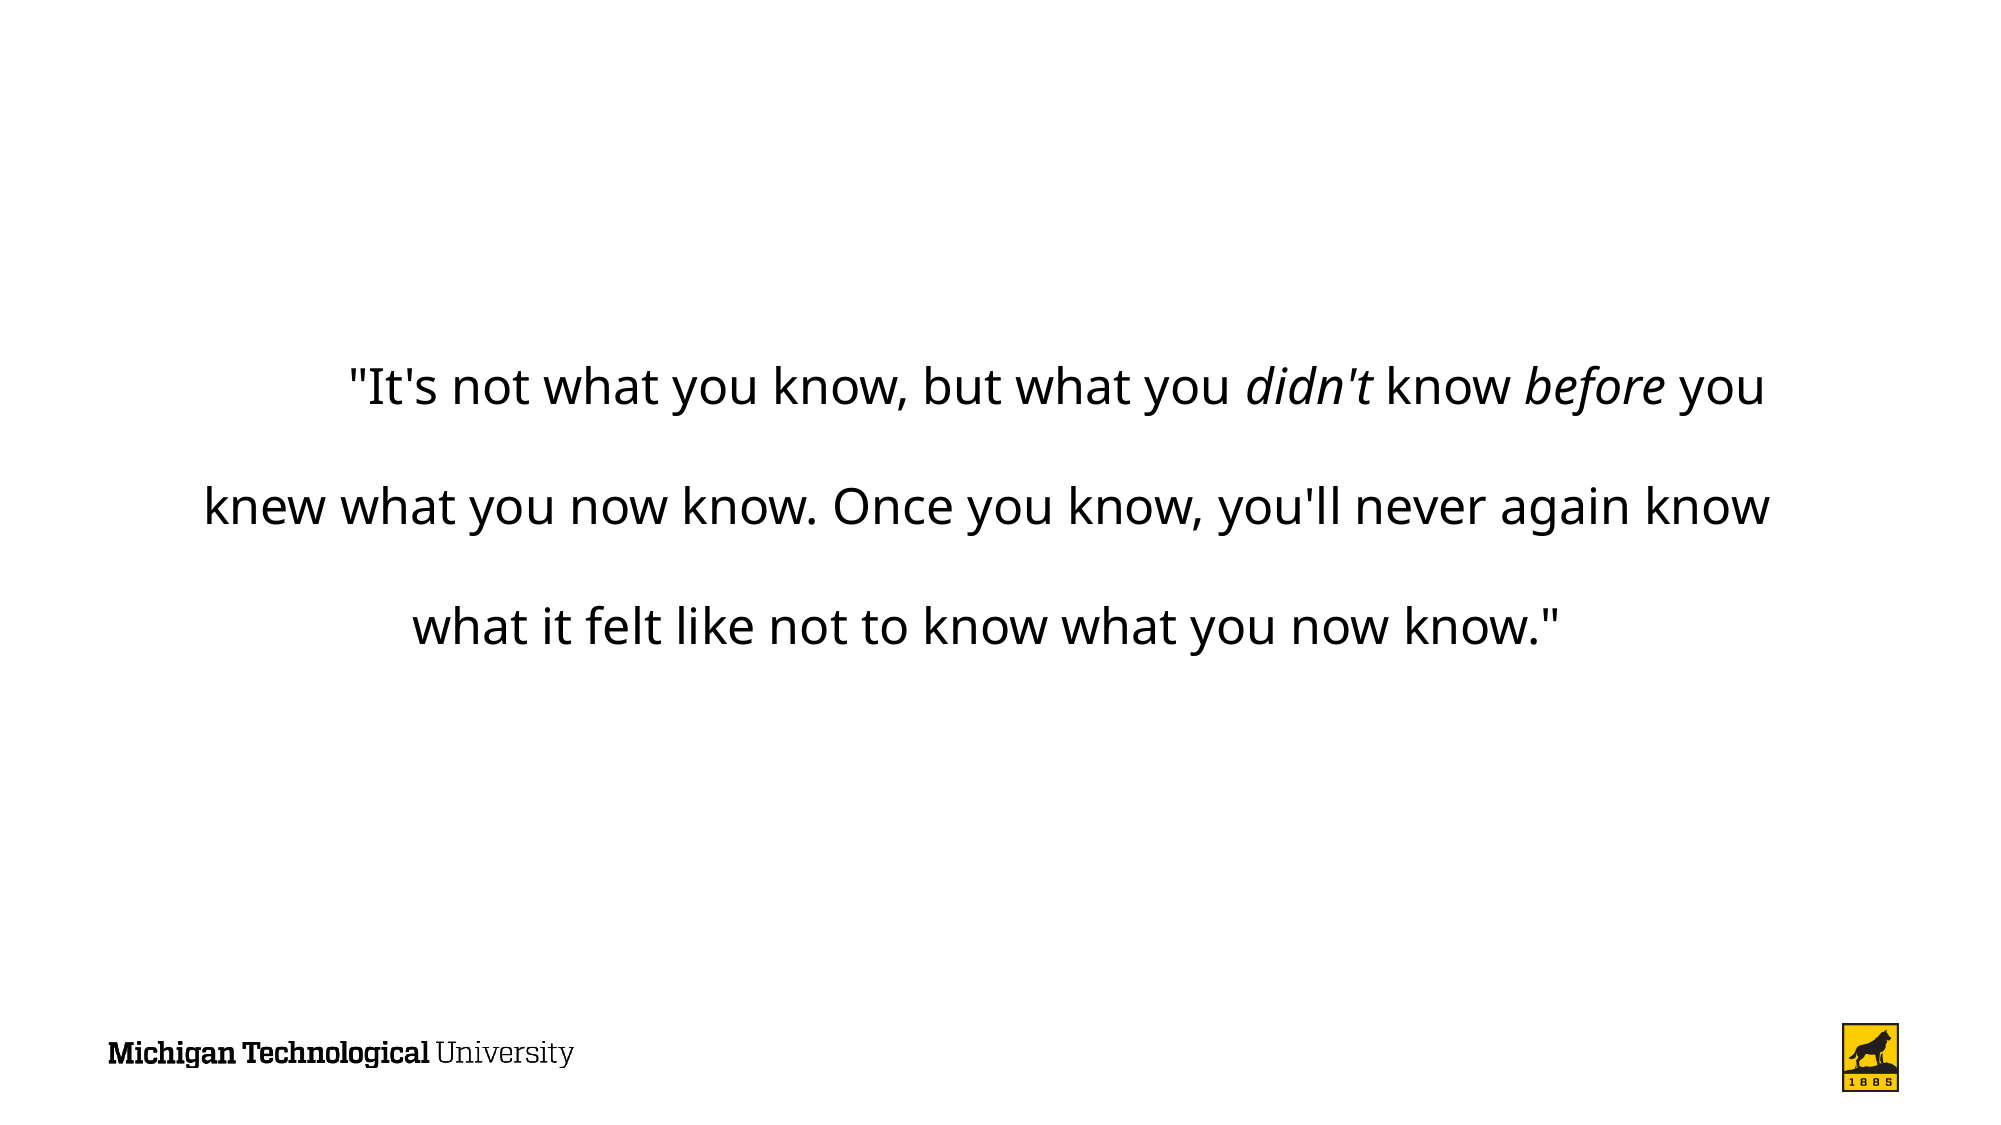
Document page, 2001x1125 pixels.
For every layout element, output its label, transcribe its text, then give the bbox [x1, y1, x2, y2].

picture [1842, 1023, 1899, 1092]
subtitle "It's not what you know, but what you didn't know before you knew what you now know. Once you know, you'll never again know what it felt like not to know what you now know." [166, 287, 1808, 862]
